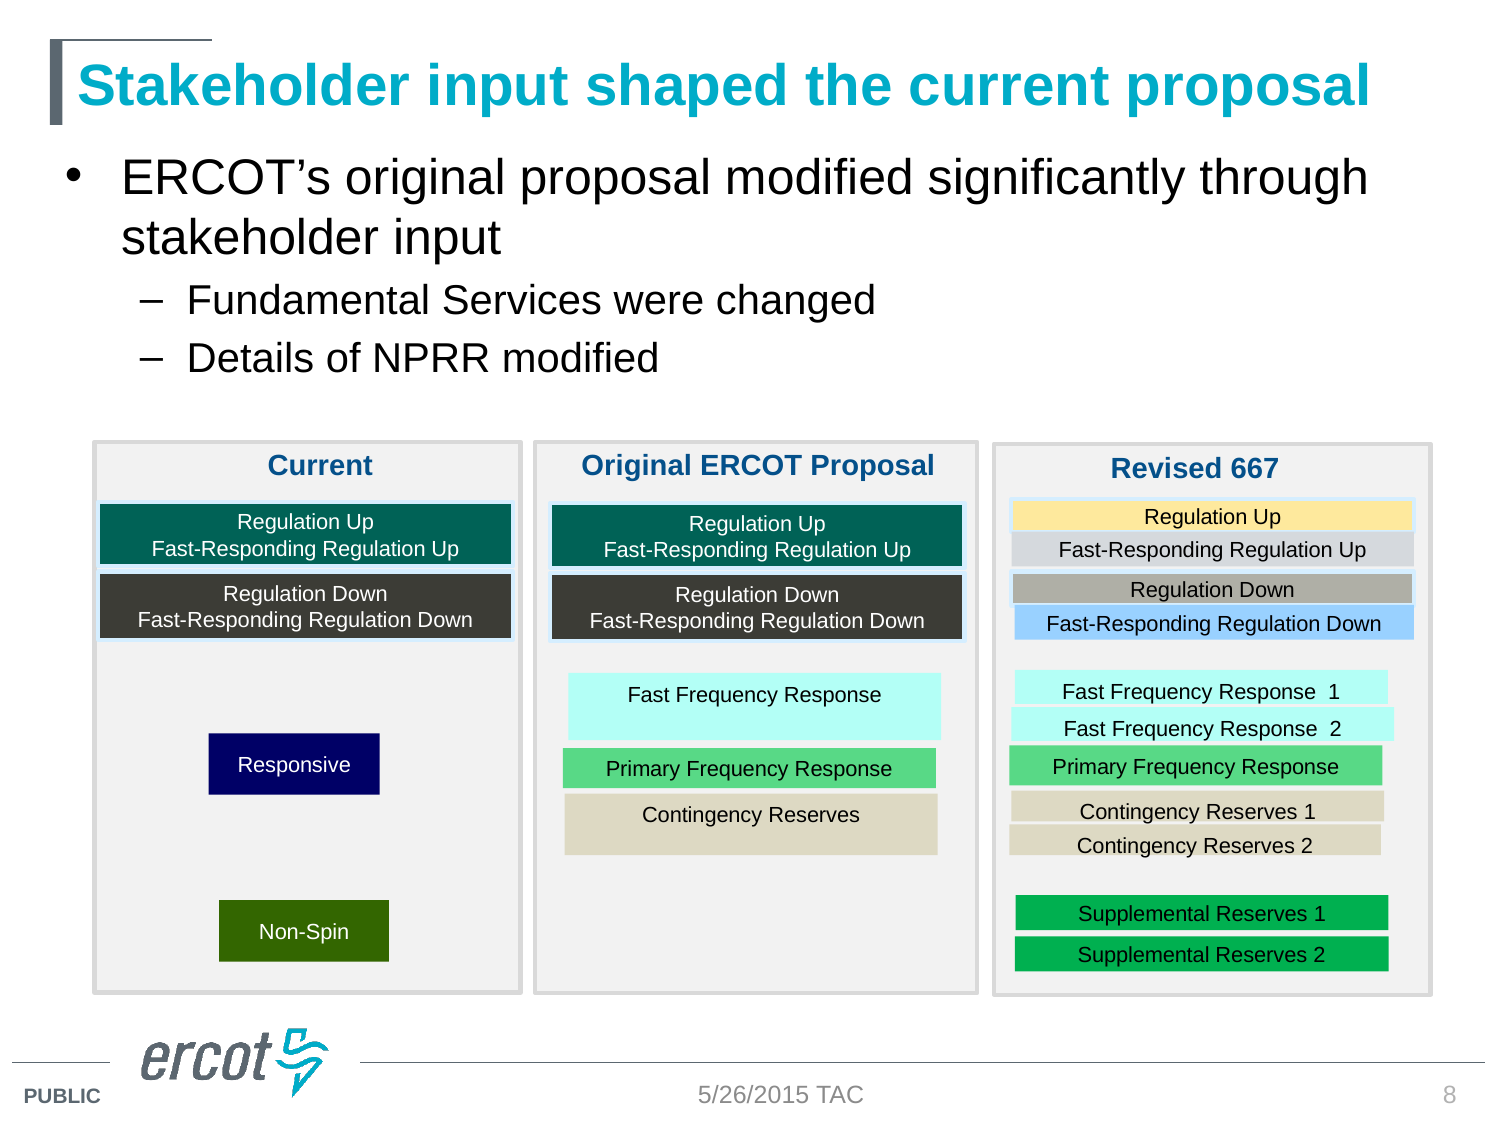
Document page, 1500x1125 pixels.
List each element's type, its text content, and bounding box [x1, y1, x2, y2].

title Stakeholder input shaped the current proposal [62, 39, 1450, 137]
text_box Regulation Down [1011, 571, 1414, 606]
text_box Regulation Down Fast-Responding Regulation Down [98, 571, 513, 640]
footer 5/26/2015 TAC [450, 1074, 1113, 1113]
text_box Fast-Responding Regulation Up [1011, 531, 1414, 567]
text_box Original ERCOT Proposal [566, 438, 951, 489]
text_box Contingency Reserves [564, 793, 938, 856]
text_box Regulation Down Fast-Responding Regulation Down [550, 572, 965, 642]
text_box Revised 667 [1095, 442, 1295, 493]
text_box Regulation Up Fast-Responding Regulation Up [98, 501, 513, 567]
text_box Contingency Reserves 2 [1009, 824, 1381, 856]
text_box Fast-Responding Regulation Down [1014, 604, 1414, 640]
text_box [535, 442, 978, 994]
text_box Fast Frequency Response 2 [1011, 707, 1395, 741]
slide_number 8 [1412, 1076, 1488, 1112]
text_box Non-Spin [219, 900, 389, 962]
text_box Supplemental Reserves 2 [1014, 936, 1389, 972]
text_box Responsive [208, 733, 380, 795]
text_box Fast Frequency Response [568, 672, 942, 741]
text_box Current [252, 438, 396, 489]
text_box [994, 443, 1431, 995]
text_box [94, 441, 521, 993]
list ERCOT’s original proposal modified significantly through stakeholder input Fundamental Services were changed Details of NPRR modified [50, 137, 1450, 987]
text_box Regulation Up Fast-Responding Regulation Up [550, 503, 965, 568]
text_box Primary Frequency Response [1009, 745, 1383, 786]
text_box Contingency Reserves 1 [1011, 790, 1385, 822]
text_box Primary Frequency Response [562, 748, 936, 789]
text_box Fast Frequency Response 1 [1014, 669, 1388, 704]
picture [137, 1024, 332, 1100]
text_box Supplemental Reserves 1 [1015, 895, 1389, 931]
text_box Regulation Up [1011, 499, 1414, 531]
